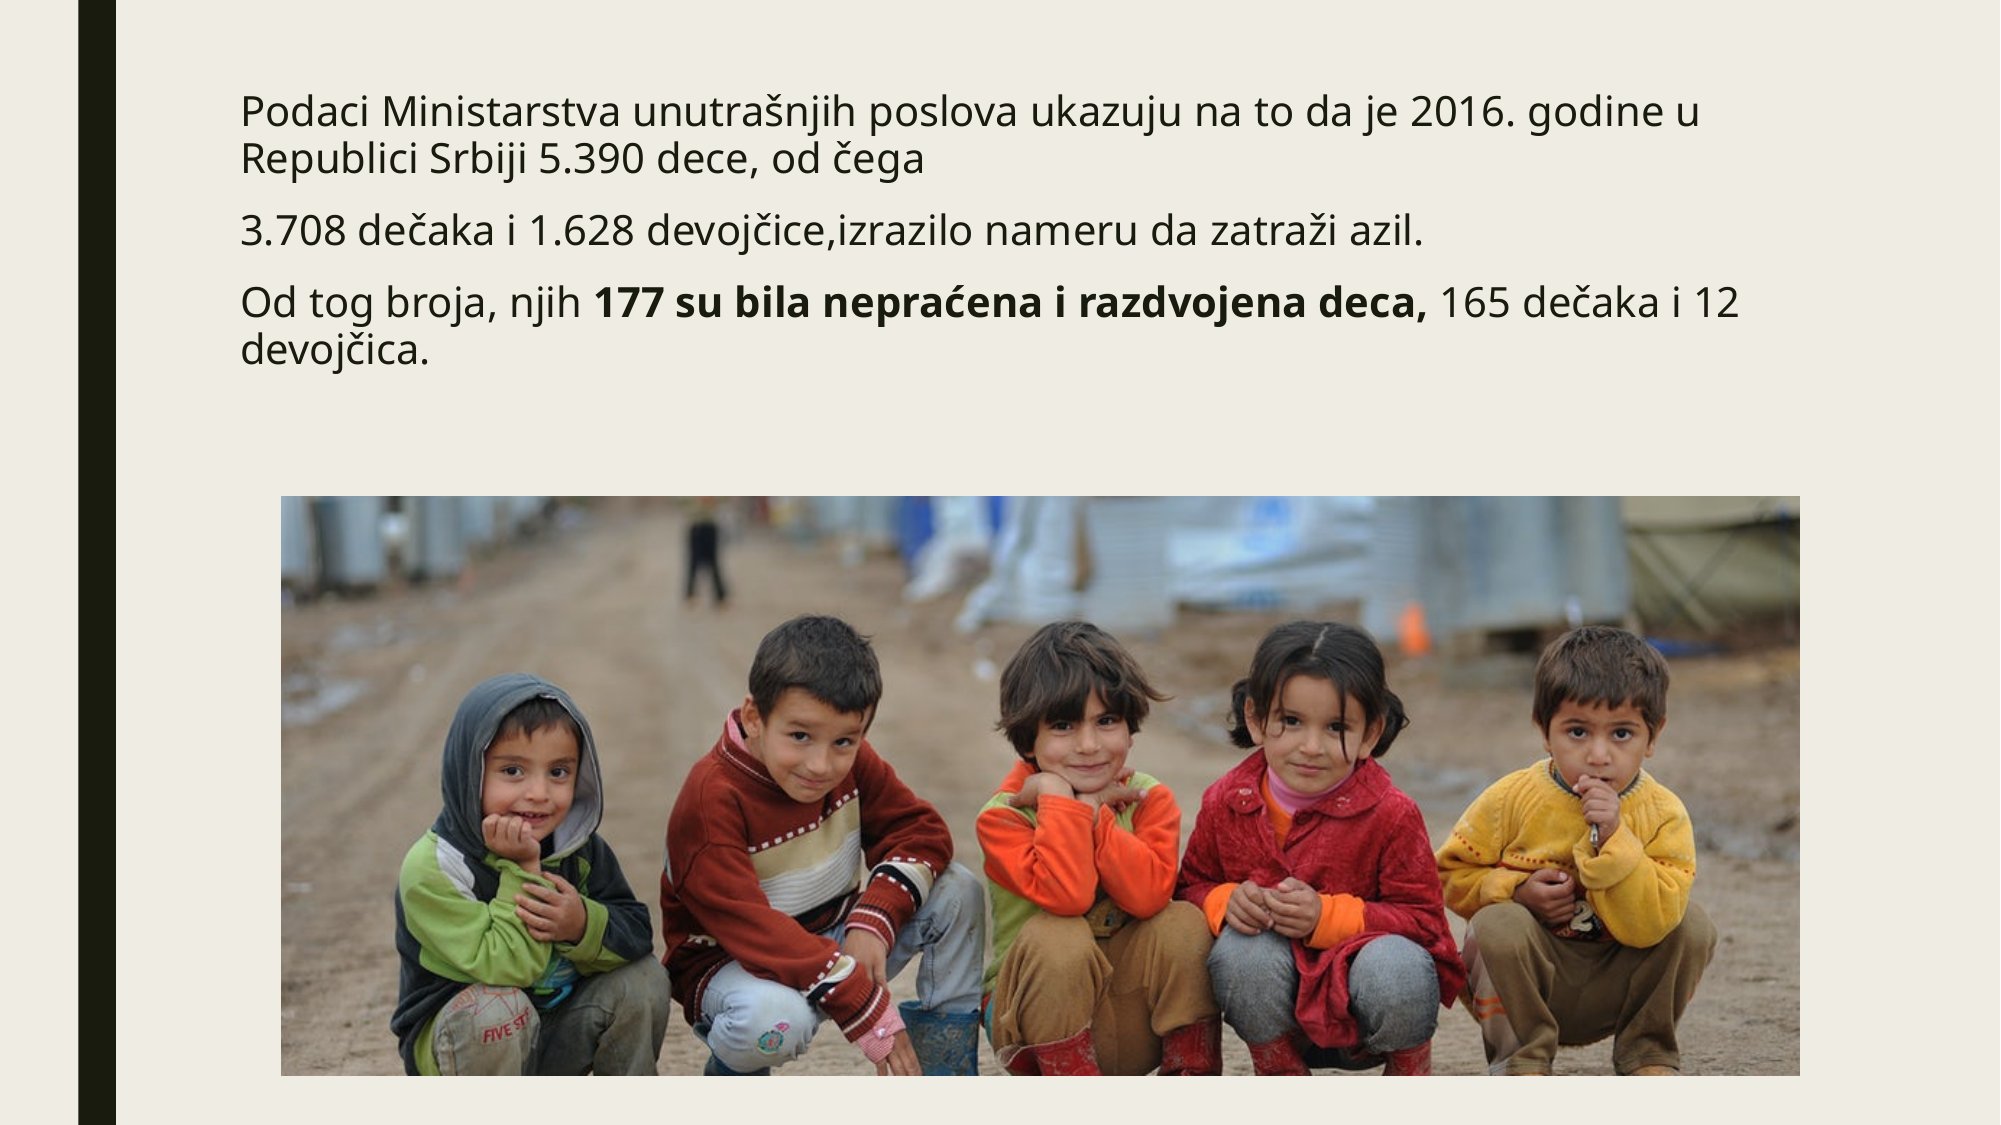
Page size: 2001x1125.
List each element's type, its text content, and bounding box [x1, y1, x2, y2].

picture [281, 496, 1800, 1076]
list Podaci Ministarstva unutrašnjih poslova ukazuju na to da je 2016. godine u Republici Srbiji 5.390 dece, od čega 3.708 dečaka i 1.628 devojčice,izrazilo nameru da zatraži azil. Od tog broja, njih 177 su bila nepraćena i razdvojena deca, 165 dečaka i 12 devojčica. [225, 81, 1800, 669]
